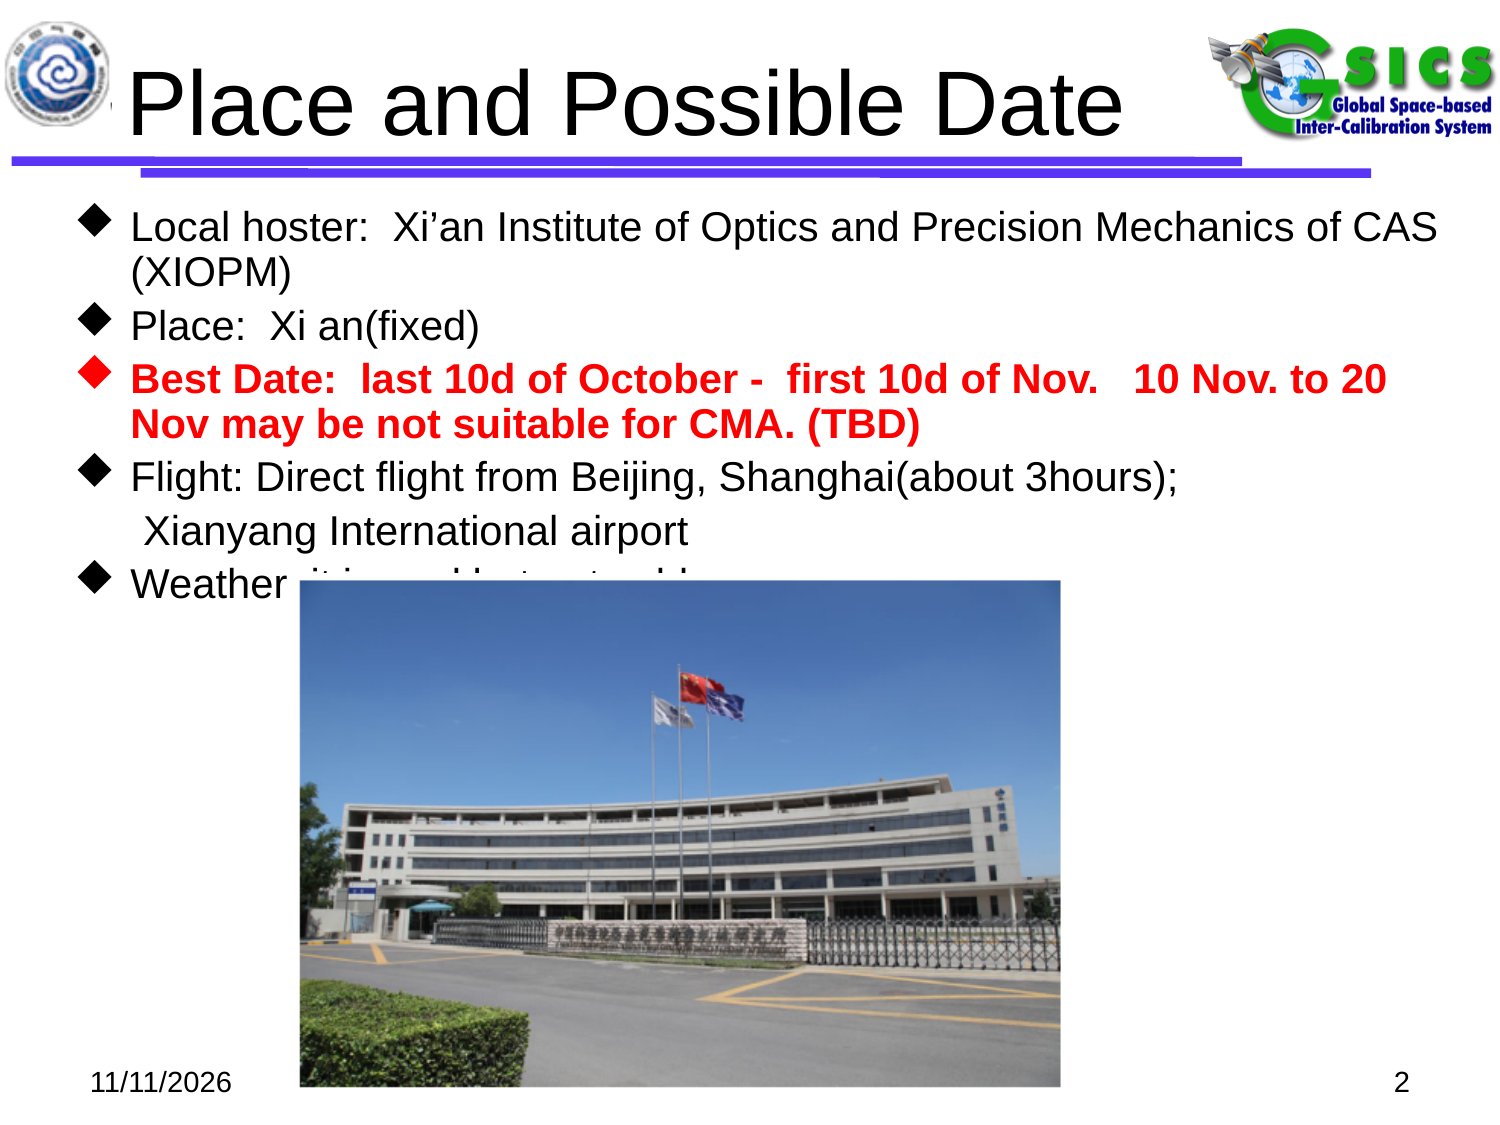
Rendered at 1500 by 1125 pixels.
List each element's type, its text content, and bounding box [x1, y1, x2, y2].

title Place and Possible Date [111, 35, 1425, 162]
picture [1200, 20, 1500, 143]
picture [0, 20, 112, 136]
picture [291, 573, 1073, 1095]
list Local hoster: Xi’an Institute of Optics and Precision Mechanics of CAS (XIOPM) Place: Xi an(fixed) Best Date: last 10d of October - first 10d of Nov. 10 Nov. to 20 Nov may be not suitable for CMA. (TBD) Flight: Direct flight from Beijing, Shanghai(about 3hours); Xianyang International airport Weather: it is cool but not cold [59, 198, 1478, 994]
